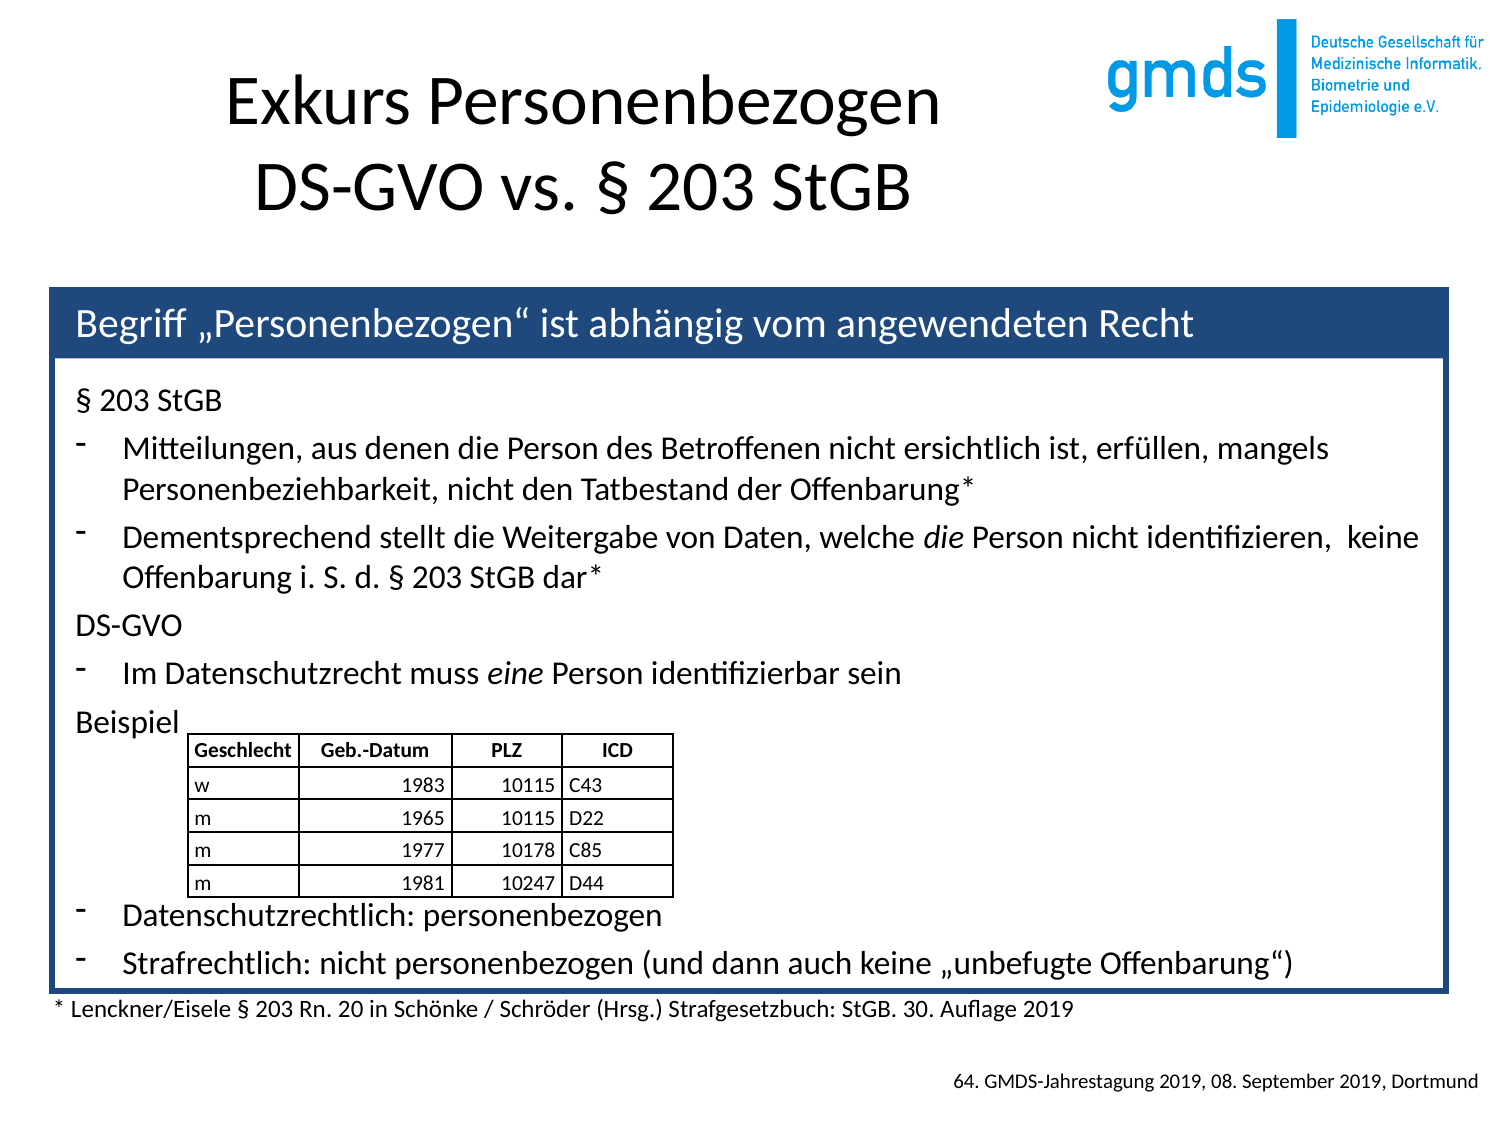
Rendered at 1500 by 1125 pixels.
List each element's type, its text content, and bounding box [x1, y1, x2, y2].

picture [1297, 19, 1484, 138]
title Exkurs Personenbezogen DS-GVO vs. § 203 StGB [75, 45, 1093, 233]
text_box Begriff „Personenbezogen“ ist abhängig vom angewendeten Recht [51, 289, 1447, 359]
text_box § 203 StGB Mitteilungen, aus denen die Person des Betroffenen nicht ersichtlich ist, erfüllen, mangels Personenbeziehbarkeit, nicht den Tatbestand der Offenbarung* Dementsprechend stellt die Weitergabe von Daten, welche die Person nicht identifizieren, keine Offenbarung i. S. d. § 203 StGB dar* DS-GVO Im Datenschutzrecht muss eine Person identifizierbar sein Beispiel Datenschutzrechtlich: personenbezogen Strafrechtlich: nicht personenbezogen (und dann auch keine „unbefugte Offenbarung“) [51, 359, 1447, 992]
text_box 64. GMDS-Jahrestagung 2019, 08. September 2019, Dortmund [670, 1063, 1494, 1106]
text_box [181, 732, 1083, 948]
text_box * Lenckner/Eisele § 203 Rn. 20 in Schönke / Schröder (Hrsg.) Strafgesetzbuch: StGB. 30. Auflage 2019 [52, 992, 1077, 1023]
picture [1116, 68, 1129, 89]
picture [1108, 19, 1276, 138]
